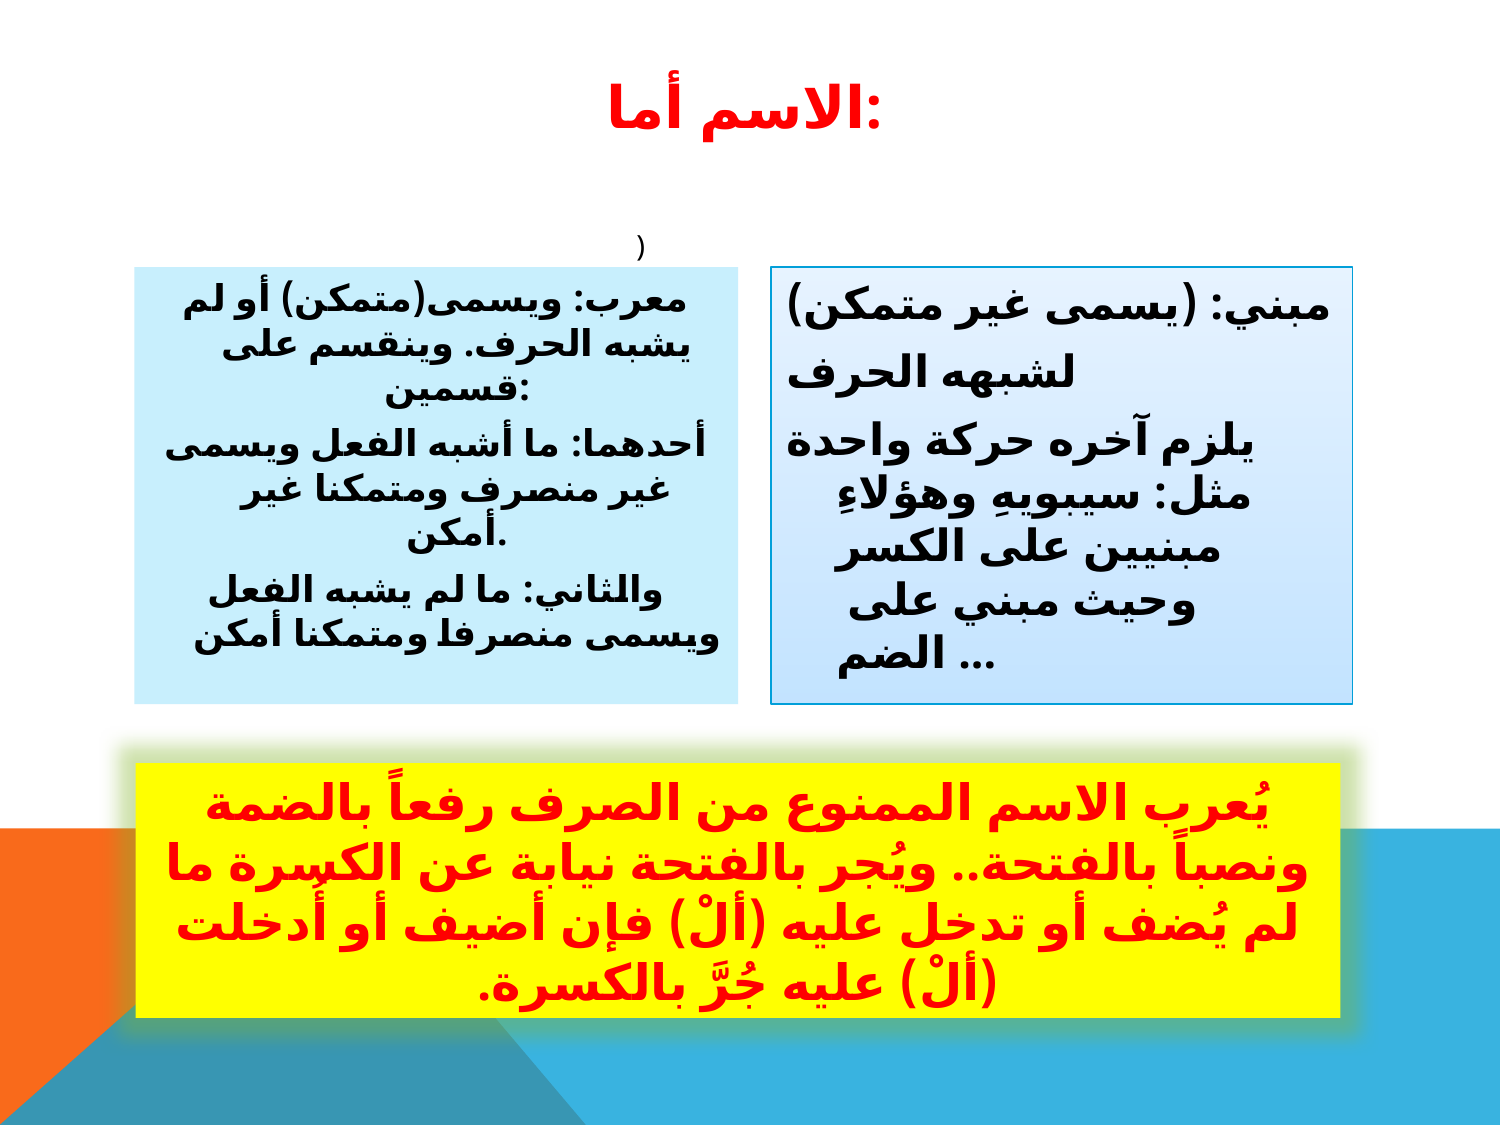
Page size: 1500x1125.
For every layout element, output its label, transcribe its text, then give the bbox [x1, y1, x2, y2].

title الاسم أما: [135, 60, 1369, 150]
list معرب: ويسمى(متمكن) أو لم يشبه الحرف. وينقسم على قسمين: أحدهما: ما أشبه الفعل ويسمى غير منصرف ومتمكنا غير أمكن. والثاني: ما لم يشبه الفعل ويسمى منصرفا ومتمكنا أمكن [134, 267, 739, 705]
list مبني: (يسمى غير متمكن) لشبهه الحرف يلزم آخره حركة واحدة مثل: سيبويهِ وهؤلاءِ مبنيين على الكسر وحيث مبني على الضم ... [770, 266, 1353, 705]
text_box يُعرب الاسم الممنوع من الصرف رفعاً بالضمة ونصباً بالفتحة.. ويُجر بالفتحة نيابة عن الكسرة ما لم يُضف أو تدخل عليه (ألْ) فإن أضيف أو أُدخلت (ألْ) عليه جُرَّ بالكسرة. [135, 763, 1341, 1018]
list ) [135, 179, 660, 267]
